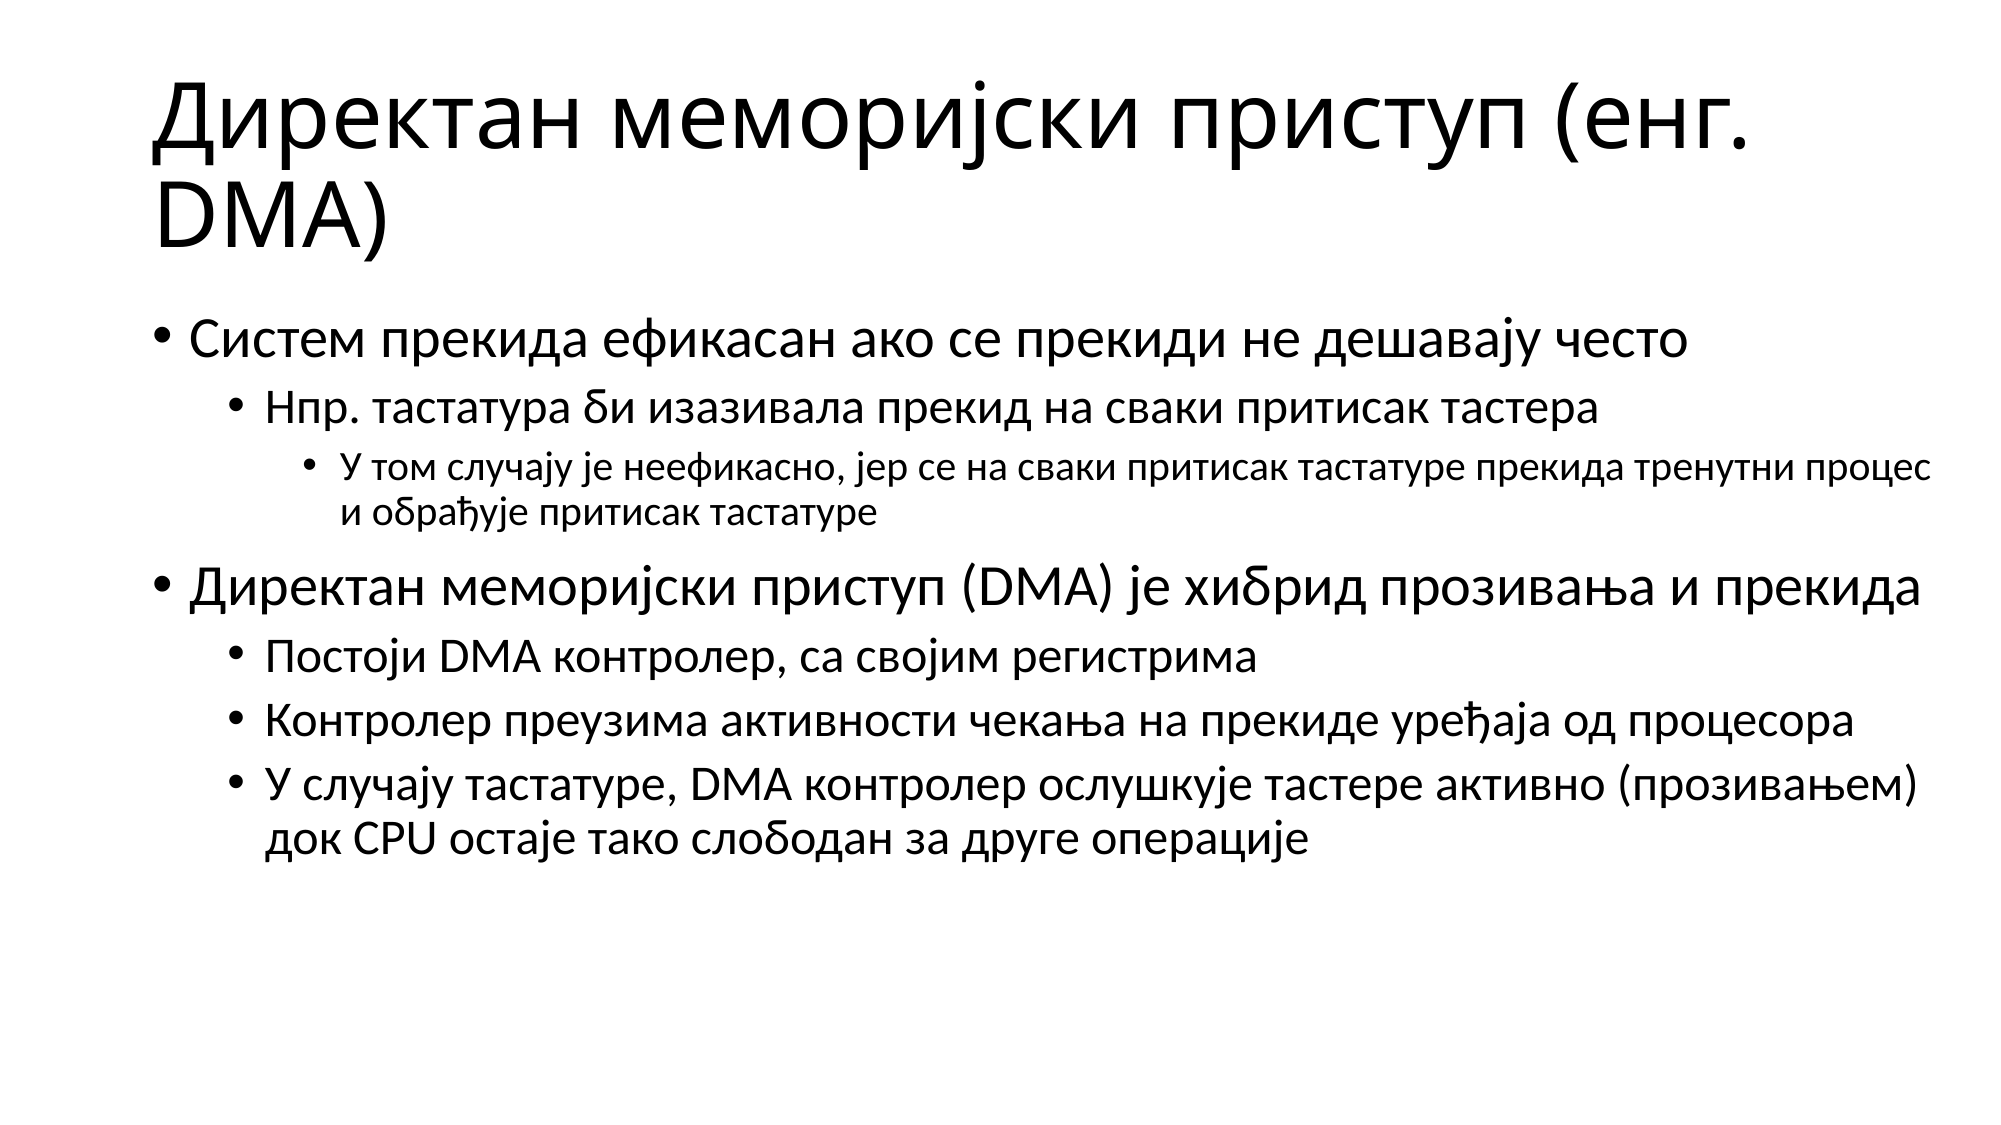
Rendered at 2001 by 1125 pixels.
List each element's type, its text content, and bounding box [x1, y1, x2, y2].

title Директан меморијски приступ (енг. DMA) [137, 59, 1863, 278]
list Систем прекида ефикасан ако се прекиди не дешавају често Нпр. тастатура би изазивала прекид на сваки притисак тастера У том случају је неефикасно, јер се на сваки притисак тастатуре прекида тренутни процес и обрађује притисак тастатуре Директан меморијски приступ (DMA) је хибрид прозивања и прекида Постоји DMA контролер, са својим регистрима Контролер преузима активности чекања на прекиде уређаја од процесора У случају тастатуре, DMA контролер ослушкује тастере активно (прозивањем) док CPU остаје тако слободан за друге операције [137, 299, 1956, 1014]
